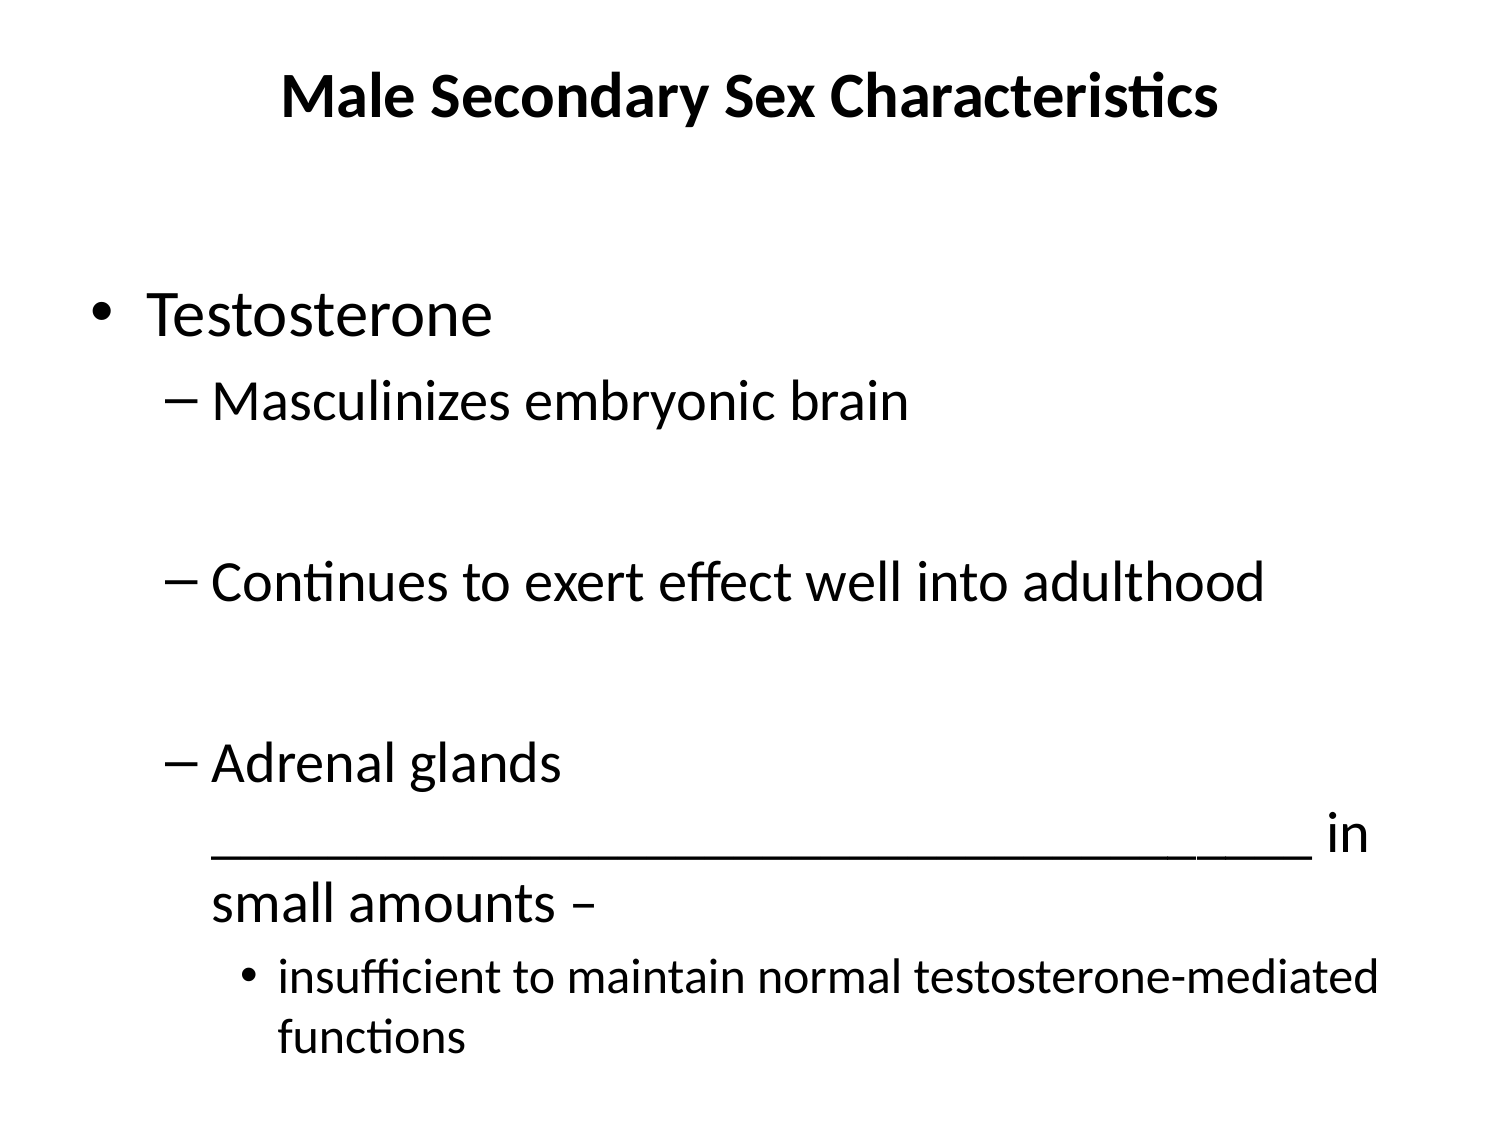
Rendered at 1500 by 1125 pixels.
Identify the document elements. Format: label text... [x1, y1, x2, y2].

title Male Secondary Sex Characteristics [37, 45, 1463, 138]
list Testosterone Masculinizes embryonic brain Continues to exert effect well into adulthood Adrenal glands ______________________________________ in small amounts – insufficient to maintain normal testosterone-mediated functions [75, 262, 1425, 1005]
